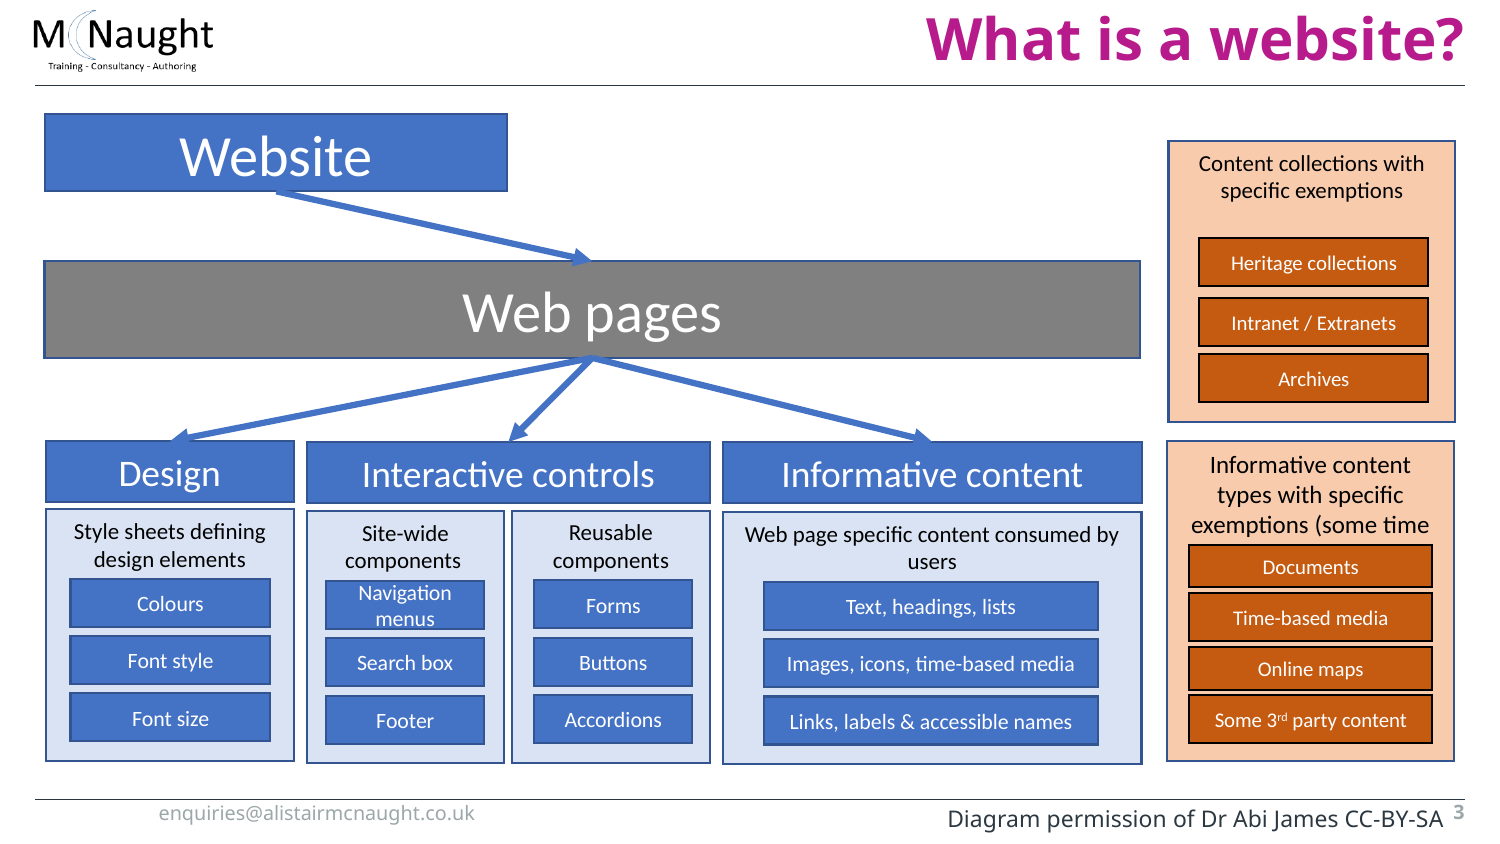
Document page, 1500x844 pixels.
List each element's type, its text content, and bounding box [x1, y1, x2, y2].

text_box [44, 113, 1456, 765]
slide_number 3 [1457, 799, 1465, 826]
text_box Diagram permission of Dr Abi James CC-BY-SA [935, 799, 1457, 839]
picture [18, 1, 228, 82]
footer enquiries@alistairmcnaught.co.uk [153, 799, 1347, 826]
title What is a website? [454, 0, 1465, 73]
